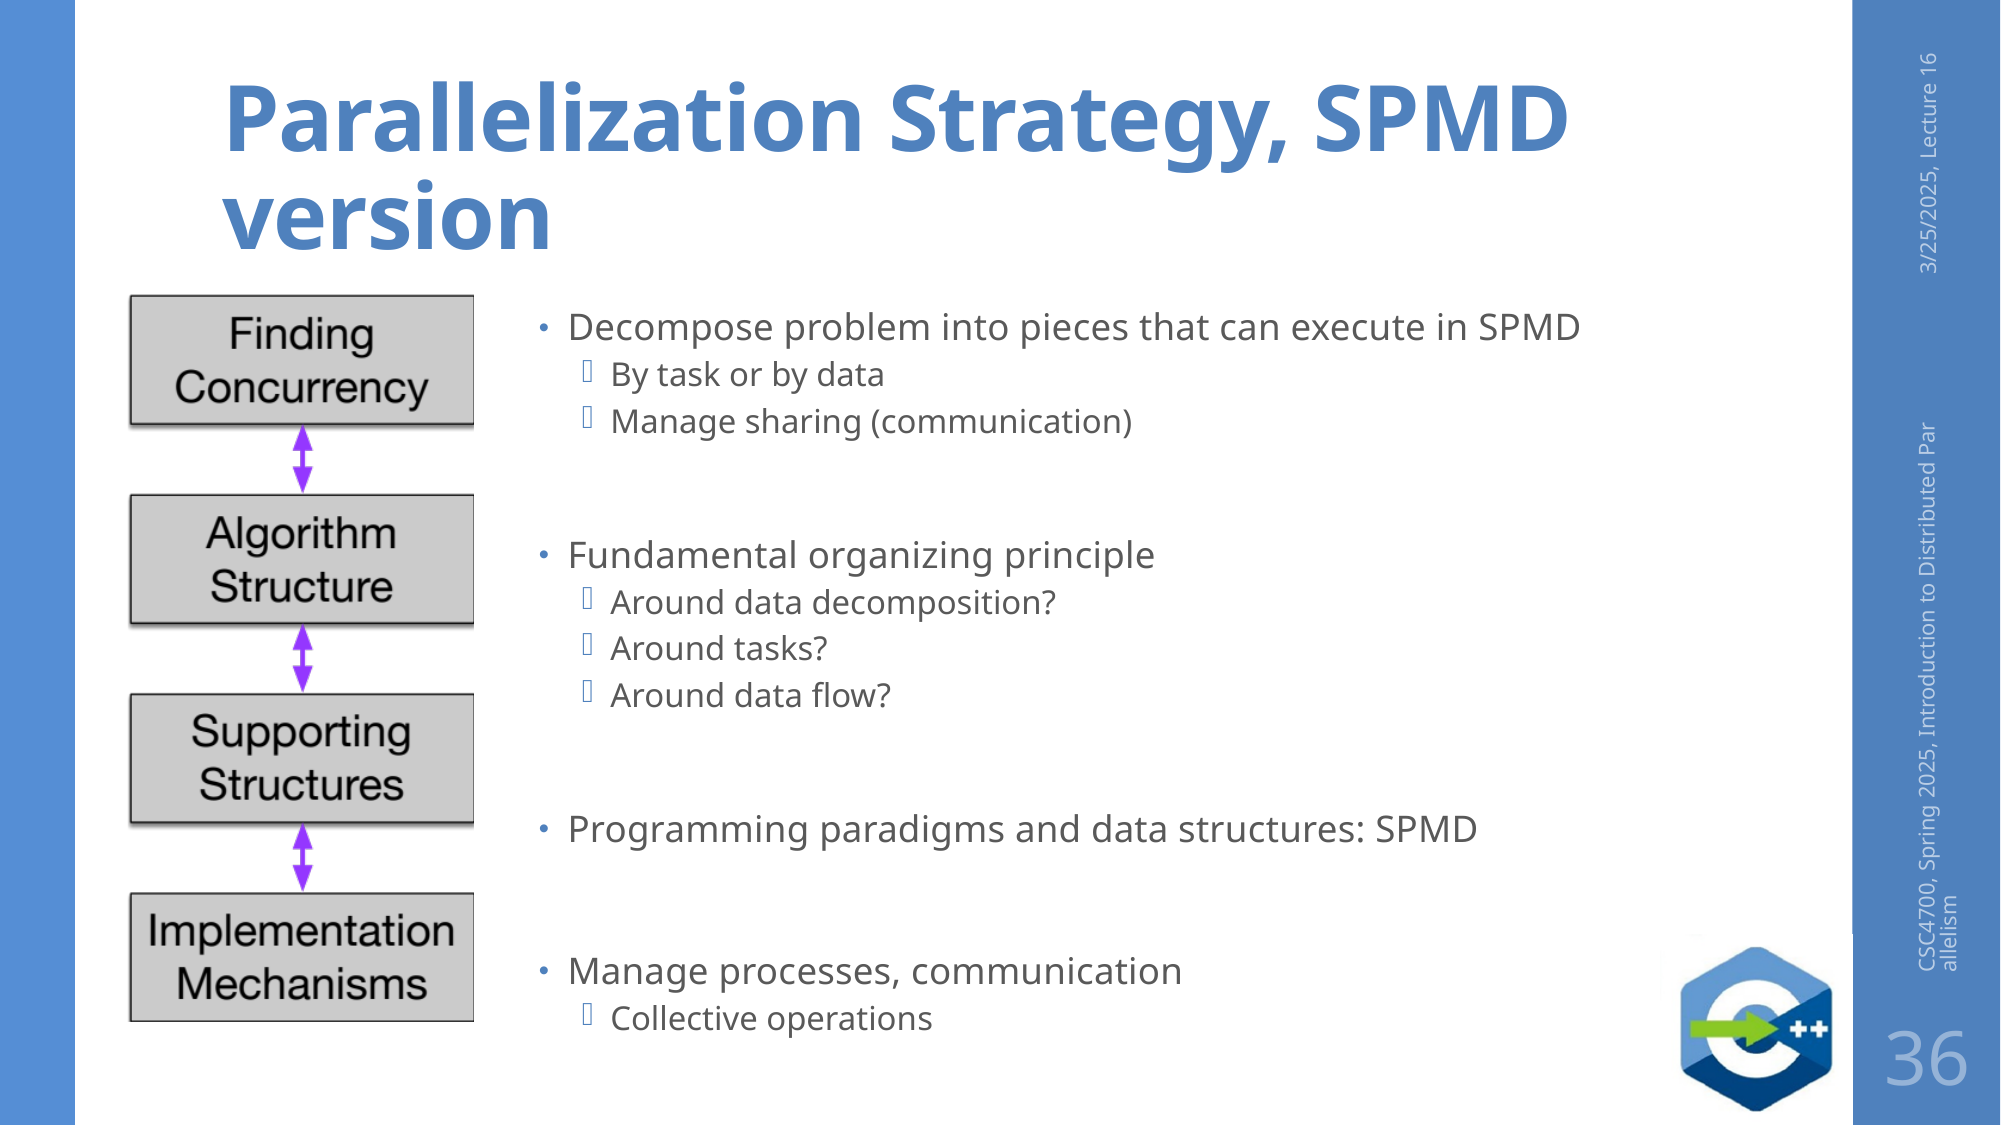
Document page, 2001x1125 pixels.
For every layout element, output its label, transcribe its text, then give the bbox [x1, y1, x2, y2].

title Parallelization Strategy, SPMD version [206, 48, 1797, 278]
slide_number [1897, 37, 1958, 351]
picture [127, 292, 475, 1022]
footer CSC4700, Spring 2025, Introduction to Distributed Parallelism [1897, 400, 1958, 988]
list Decompose problem into pieces that can execute in SPMD By task or by data Manage sharing (communication) Fundamental organizing principle Around data decomposition? Around tasks? Around data flow? Programming paradigms and data structures: SPMD Manage processes, communication Collective operations [524, 299, 1682, 1050]
picture [1660, 934, 1853, 1125]
slide_number 36 [1852, 1012, 2000, 1110]
